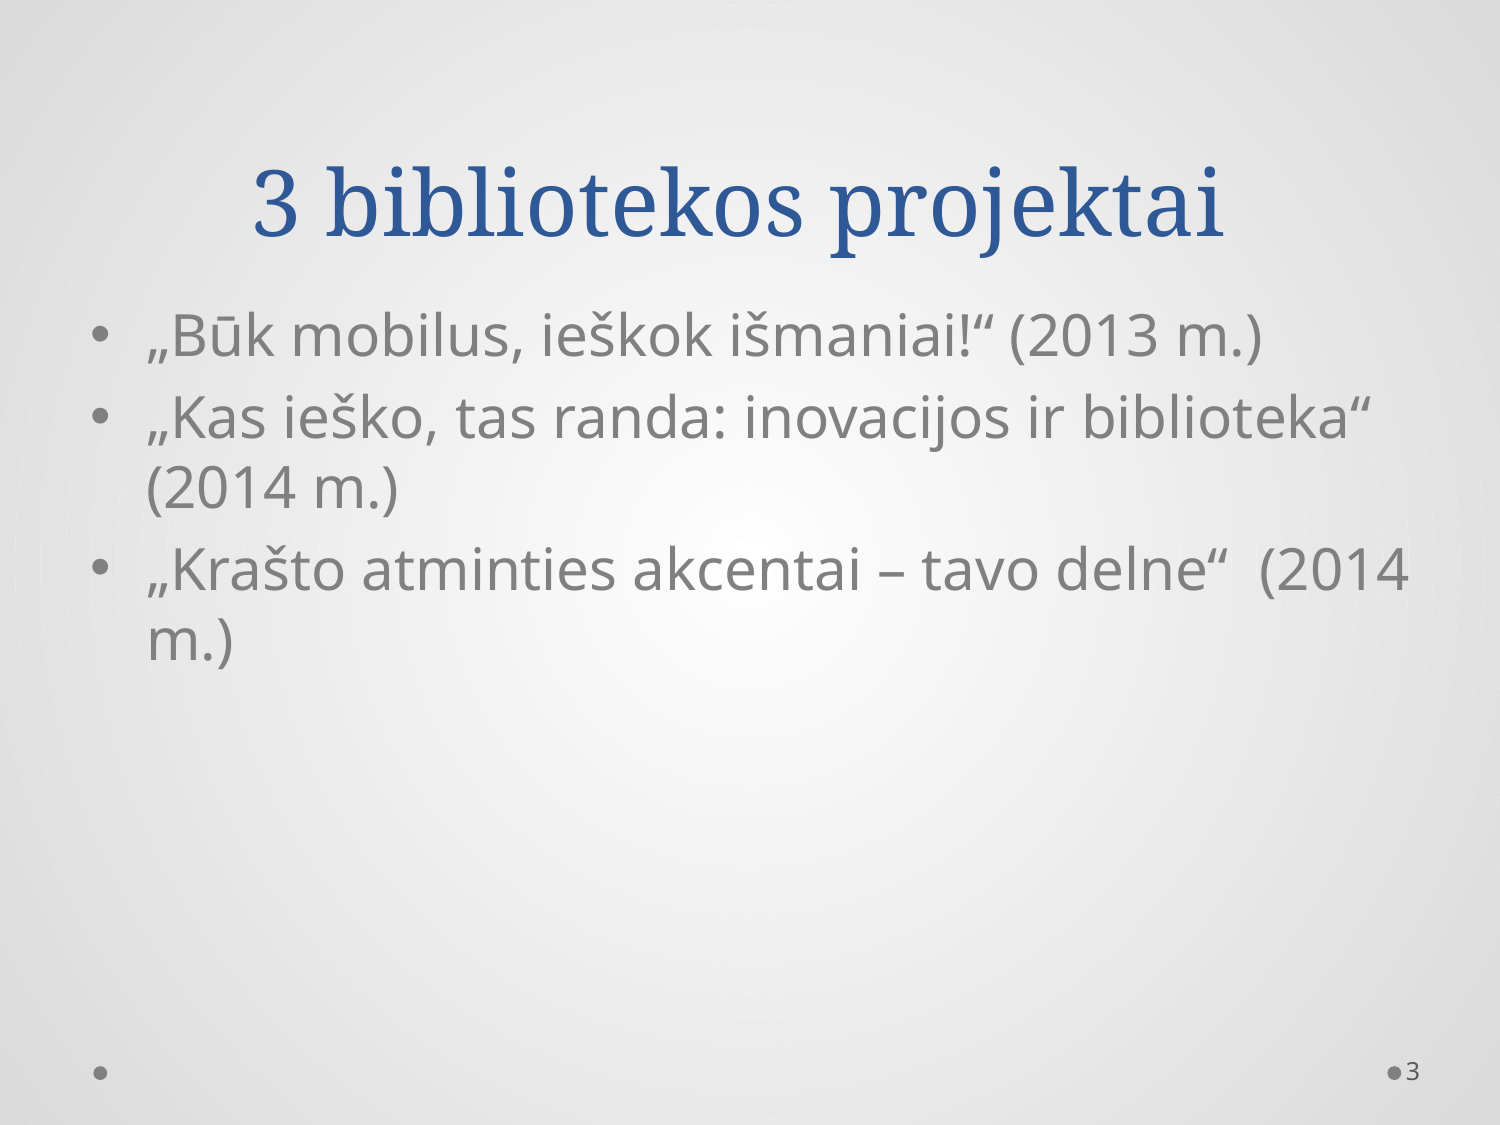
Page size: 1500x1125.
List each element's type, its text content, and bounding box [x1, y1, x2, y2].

slide_number 3 [1401, 1042, 1494, 1103]
title 3 bibliotekos projektai [75, 0, 1425, 263]
list „Būk mobilus, ieškok išmaniai!“ (2013 m.) „Kas ieško, tas randa: inovacijos ir biblioteka“ (2014 m.) „Krašto atminties akcentai – tavo delne“ (2014 m.) [75, 290, 1447, 1005]
